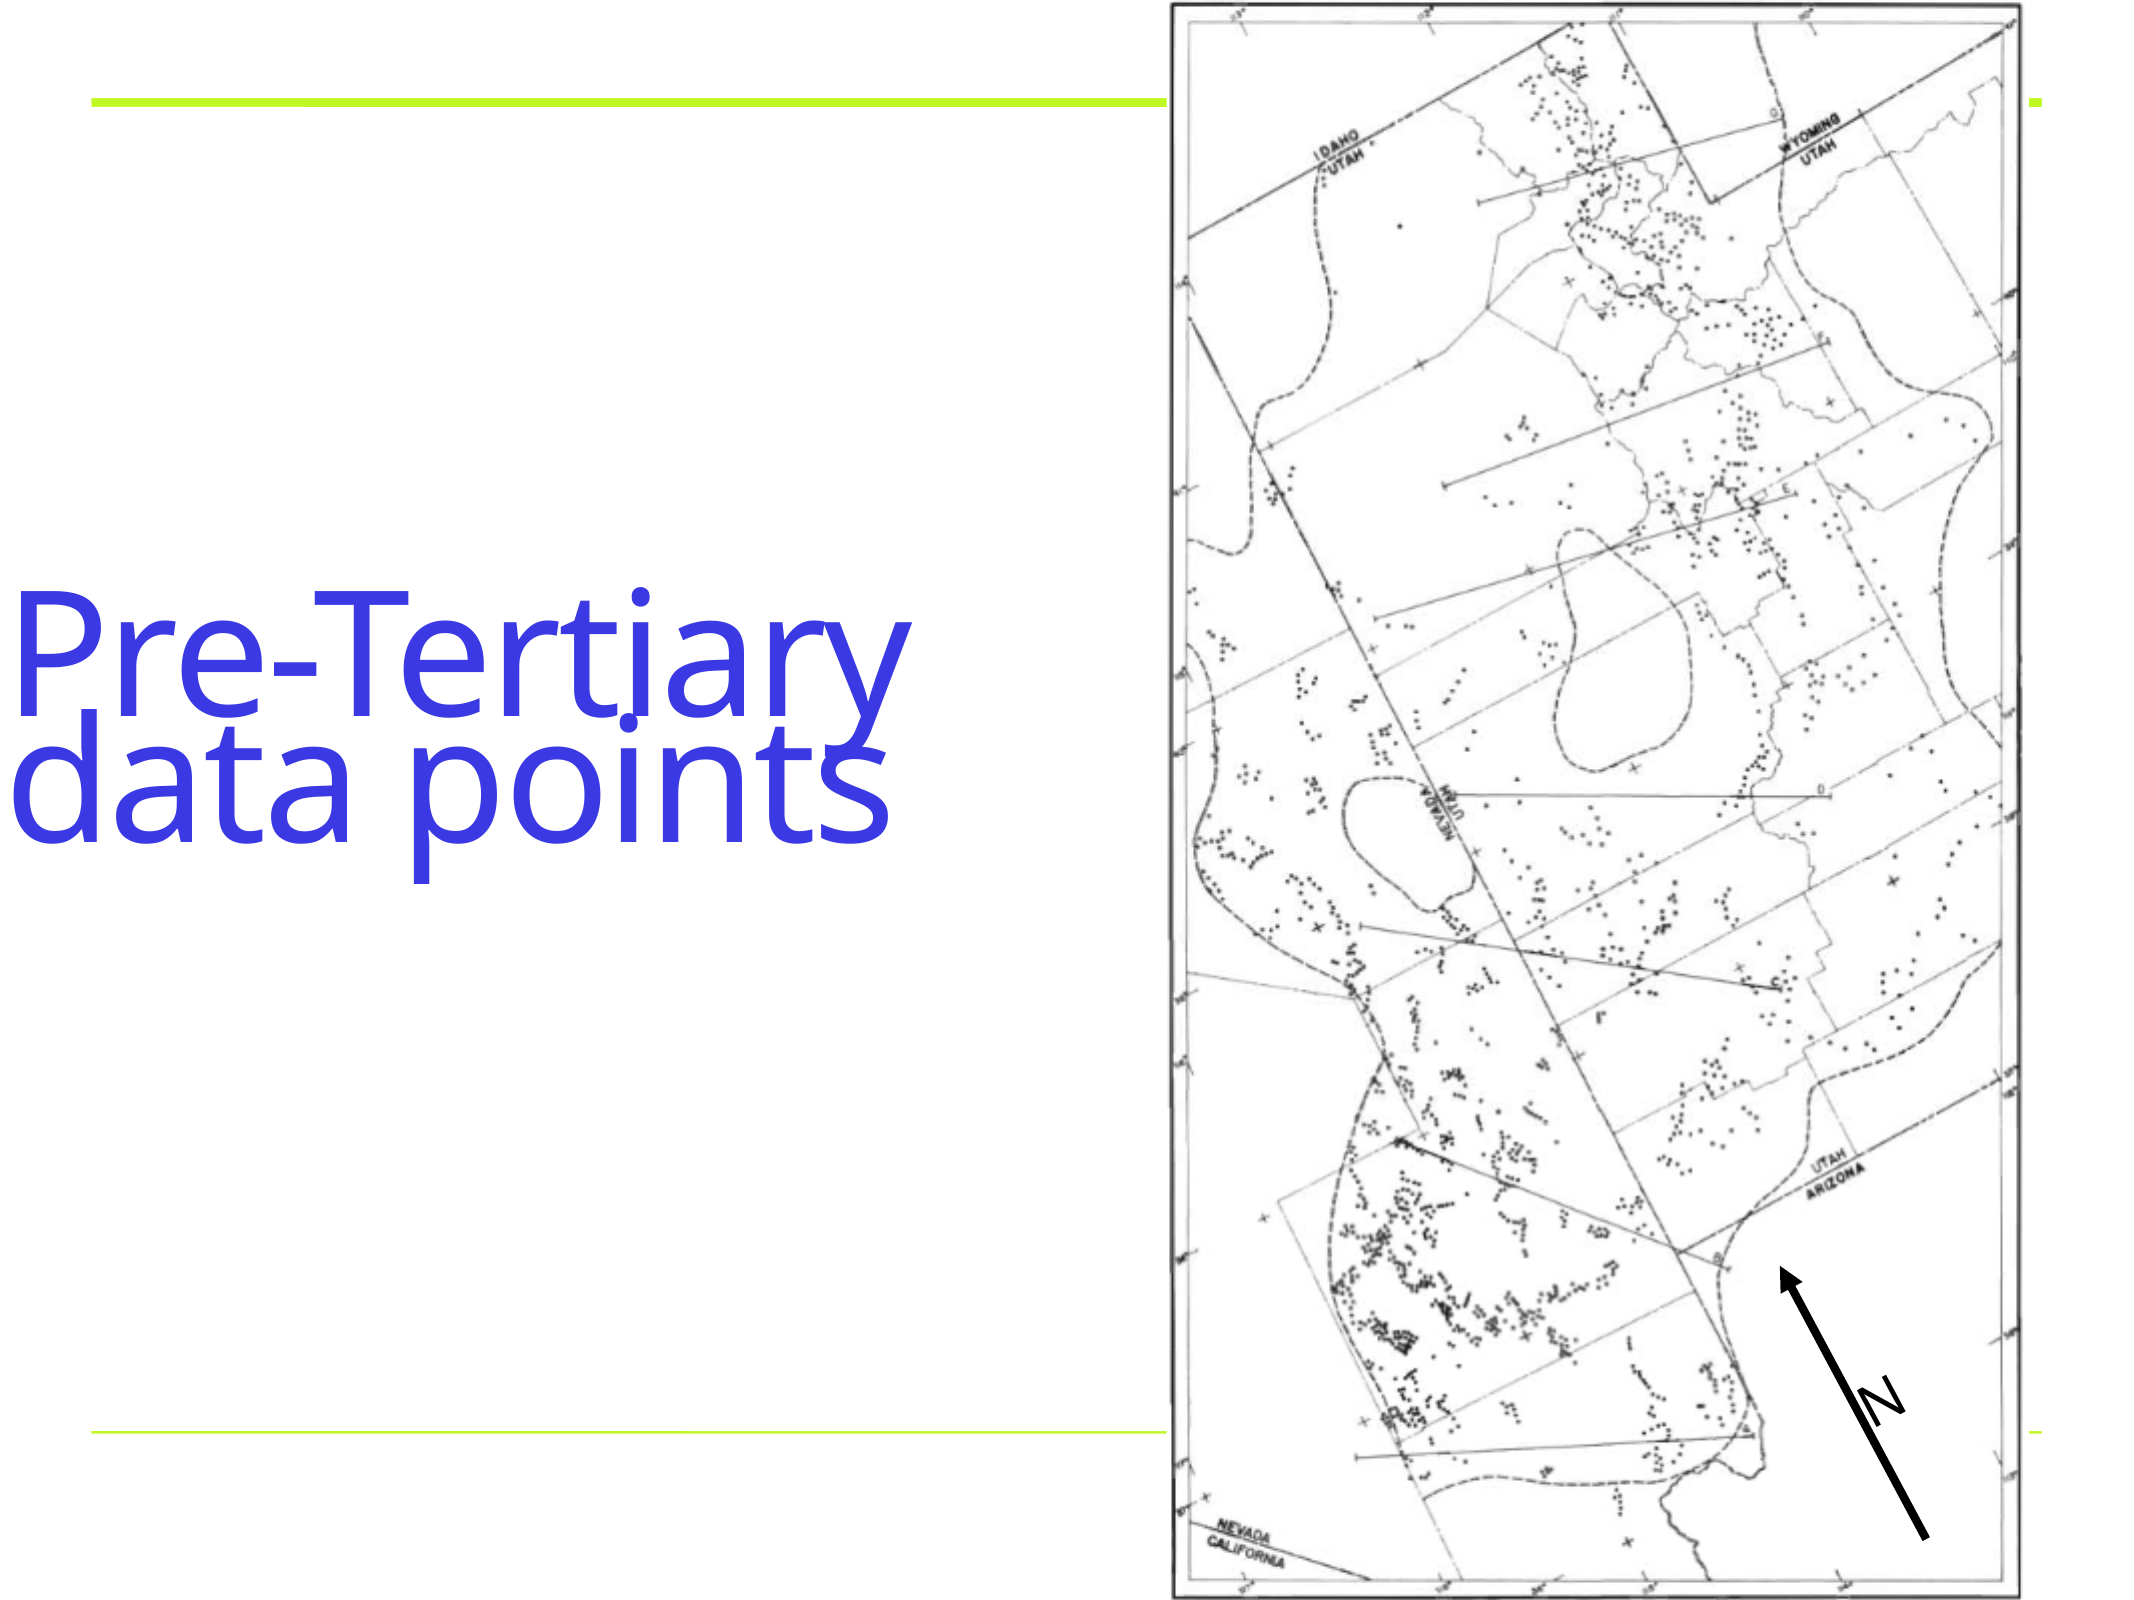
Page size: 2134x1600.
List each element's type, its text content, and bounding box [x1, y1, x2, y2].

picture [1166, 0, 2030, 1600]
title Pre-Tertiary data points [0, 610, 1019, 1091]
